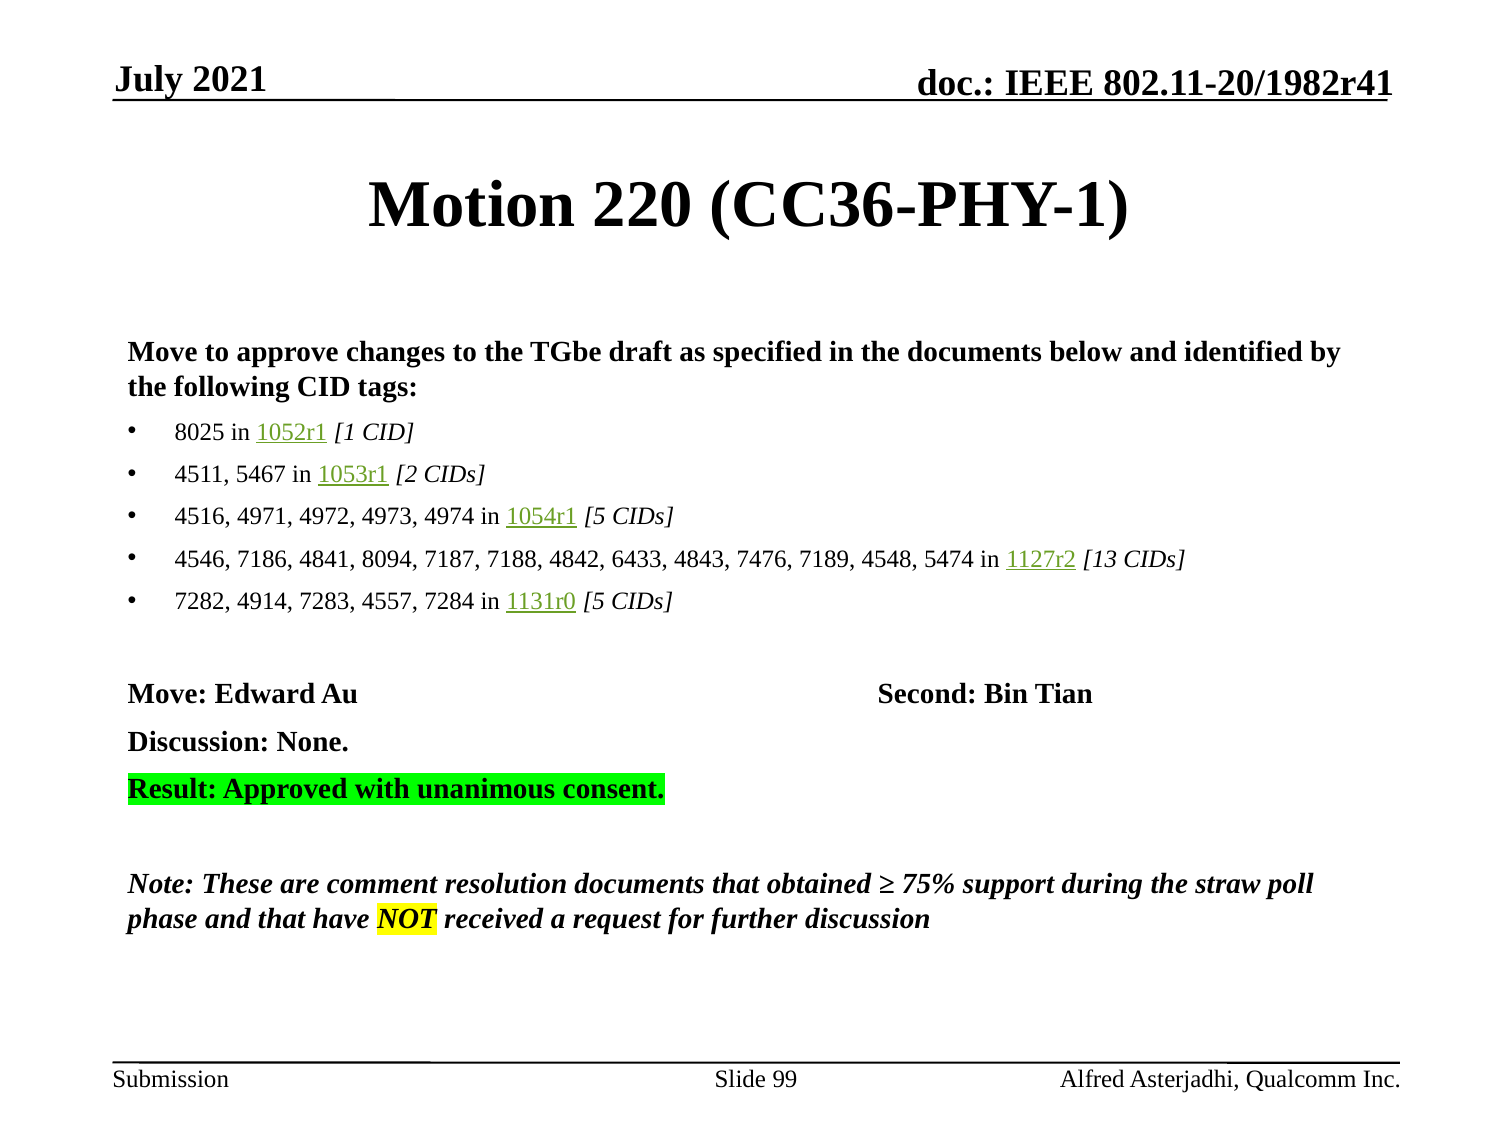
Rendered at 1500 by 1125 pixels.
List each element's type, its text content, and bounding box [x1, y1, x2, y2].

list Move to approve changes to the TGbe draft as specified in the documents below and identified by the following CID tags: 8025 in 1052r1 [1 CID] 4511, 5467 in 1053r1 [2 CIDs] 4516, 4971, 4972, 4973, 4974 in 1054r1 [5 CIDs] 4546, 7186, 4841, 8094, 7187, 7188, 4842, 6433, 4843, 7476, 7189, 4548, 5474 in 1127r2 [13 CIDs] 7282, 4914, 7283, 4557, 7284 in 1131r0 [5 CIDs] Move: Edward Au Second: Bin Tian Discussion: None. Result: Approved with unanimous consent. Note: These are comment resolution documents that obtained ≥ 75% support during the straw poll phase and that have NOT received a request for further discussion [112, 324, 1388, 1063]
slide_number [114, 54, 423, 100]
slide_number Slide 99 [712, 1061, 800, 1123]
footer Alfred Asterjadhi, Qualcomm Inc. [878, 1061, 1402, 1093]
title Motion 220 (CC36-PHY-1) [112, 112, 1388, 288]
